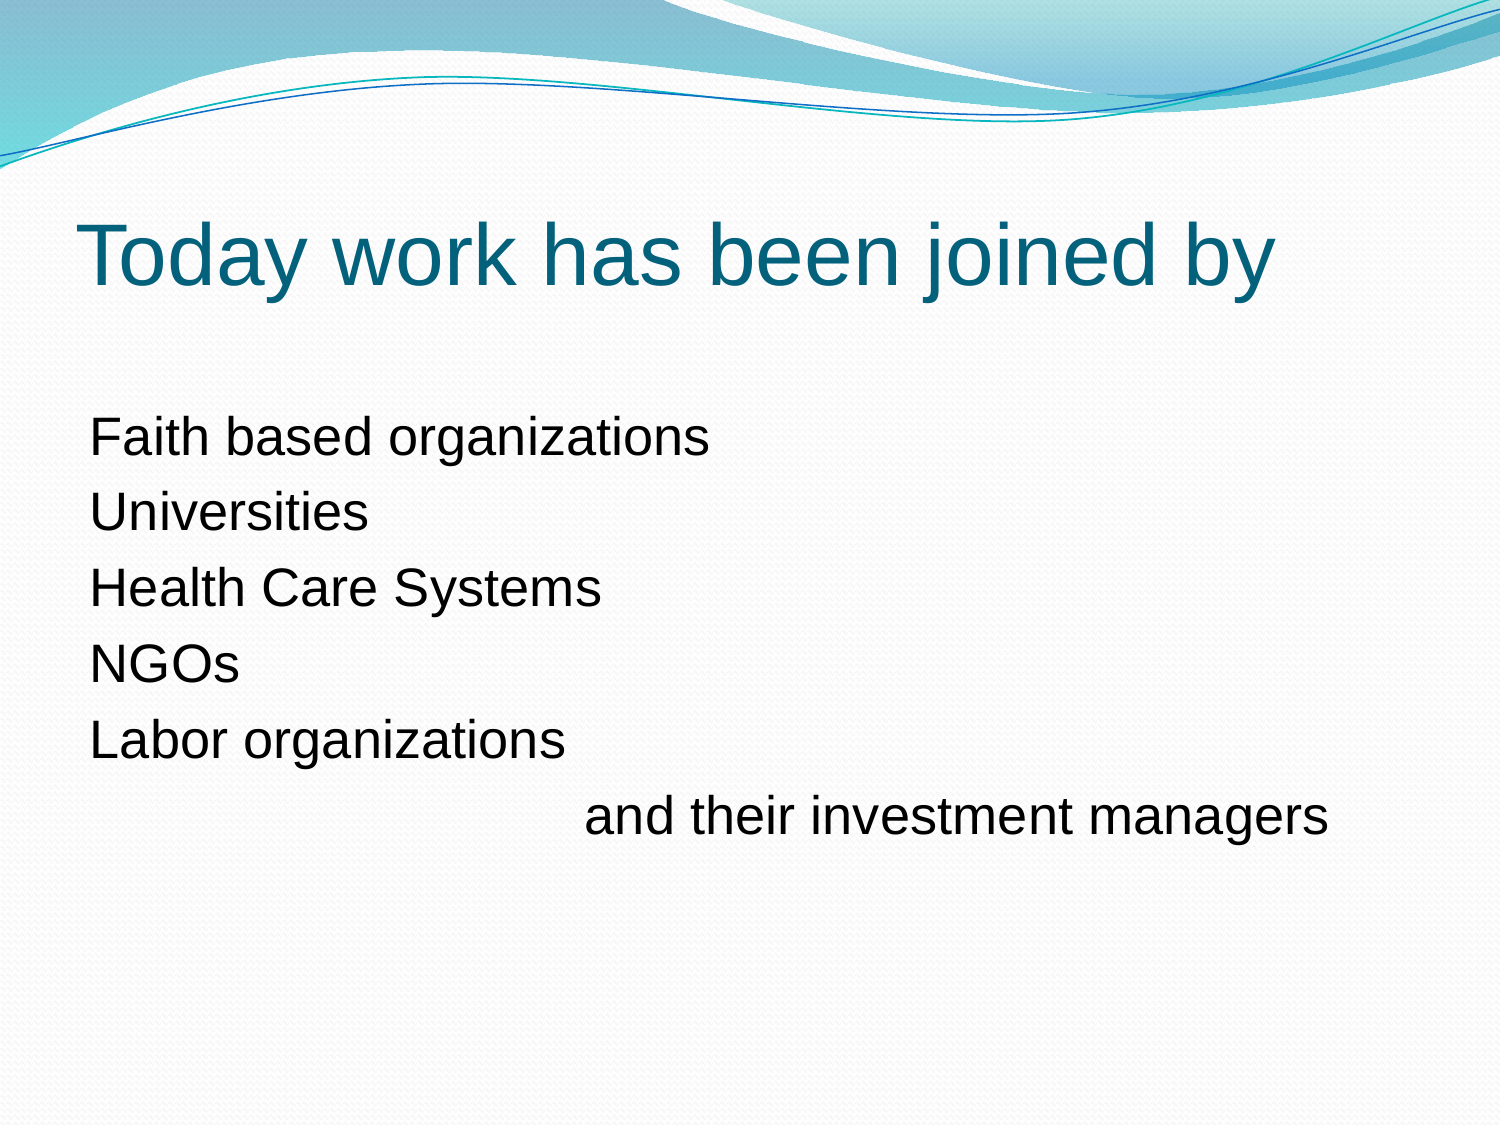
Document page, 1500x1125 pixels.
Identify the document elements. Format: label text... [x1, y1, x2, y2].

list Faith based organizations Universities Health Care Systems NGOs Labor organizations and their investment managers [75, 317, 1425, 1038]
title Today work has been joined by [75, 115, 1425, 303]
